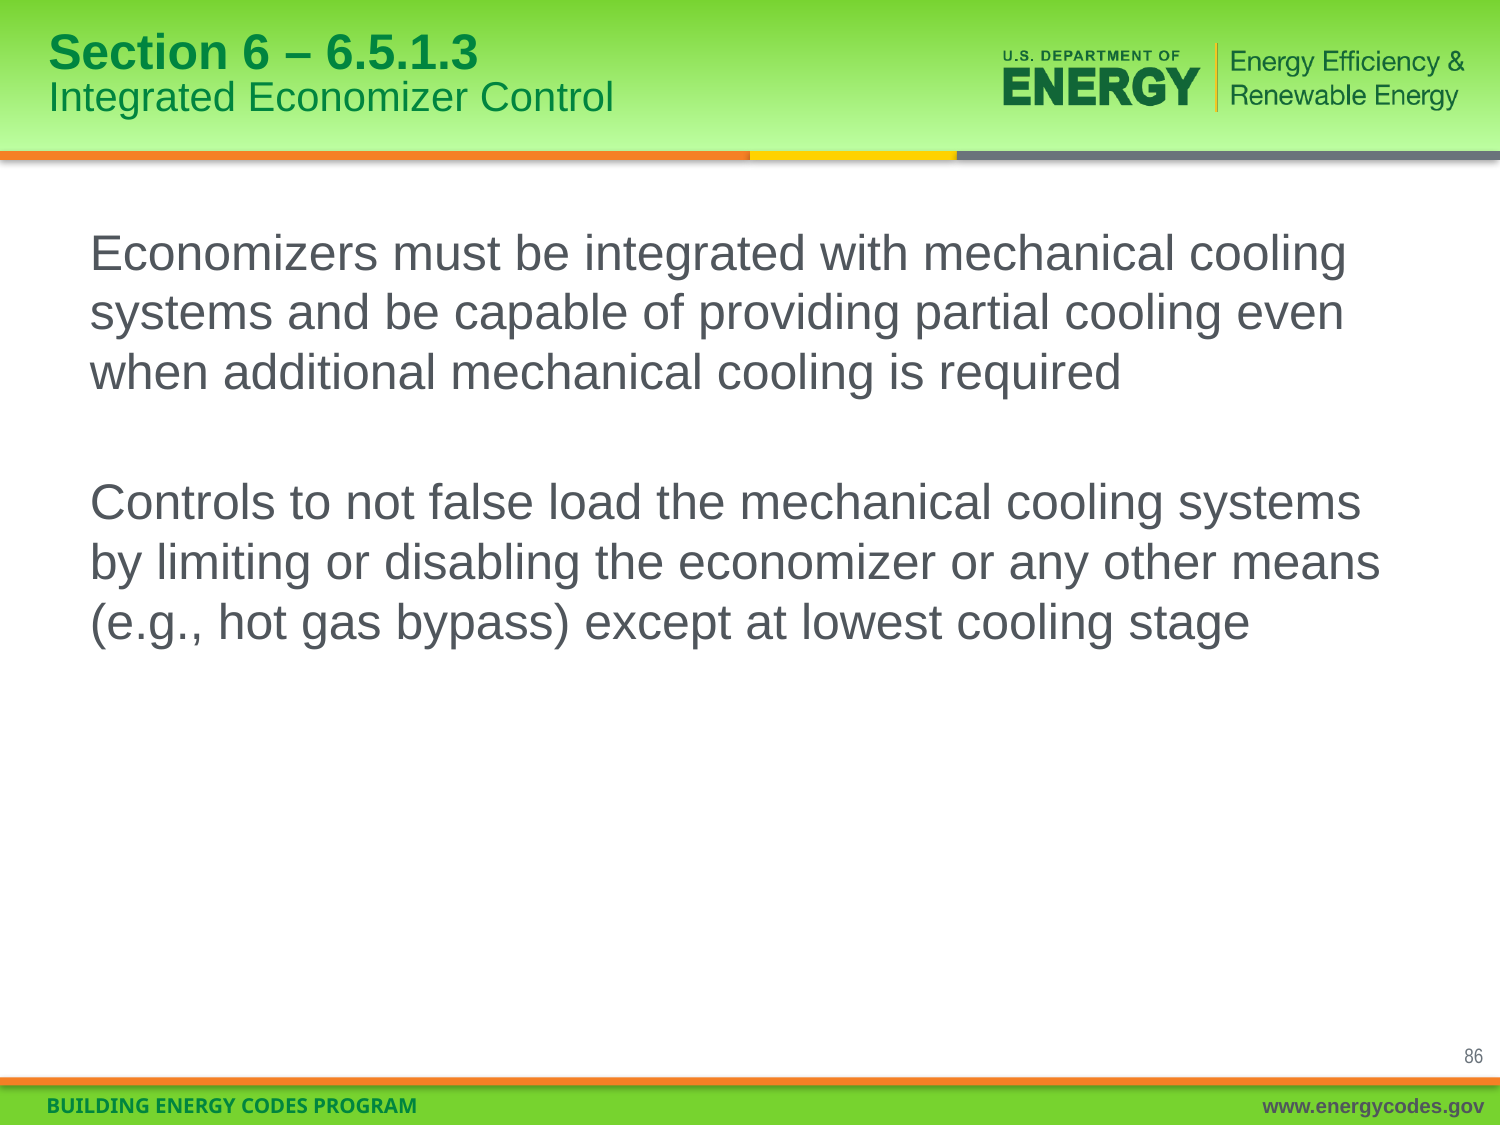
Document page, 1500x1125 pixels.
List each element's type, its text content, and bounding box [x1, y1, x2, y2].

title Section 6 – 6.5.1.3 Integrated Economizer Control [33, 0, 1496, 150]
list Economizers must be integrated with mechanical cooling systems and be capable of providing partial cooling even when additional mechanical cooling is required Controls to not false load the mechanical cooling systems by limiting or disabling the economizer or any other means (e.g., hot gas bypass) except at lowest cooling stage [74, 212, 1413, 942]
